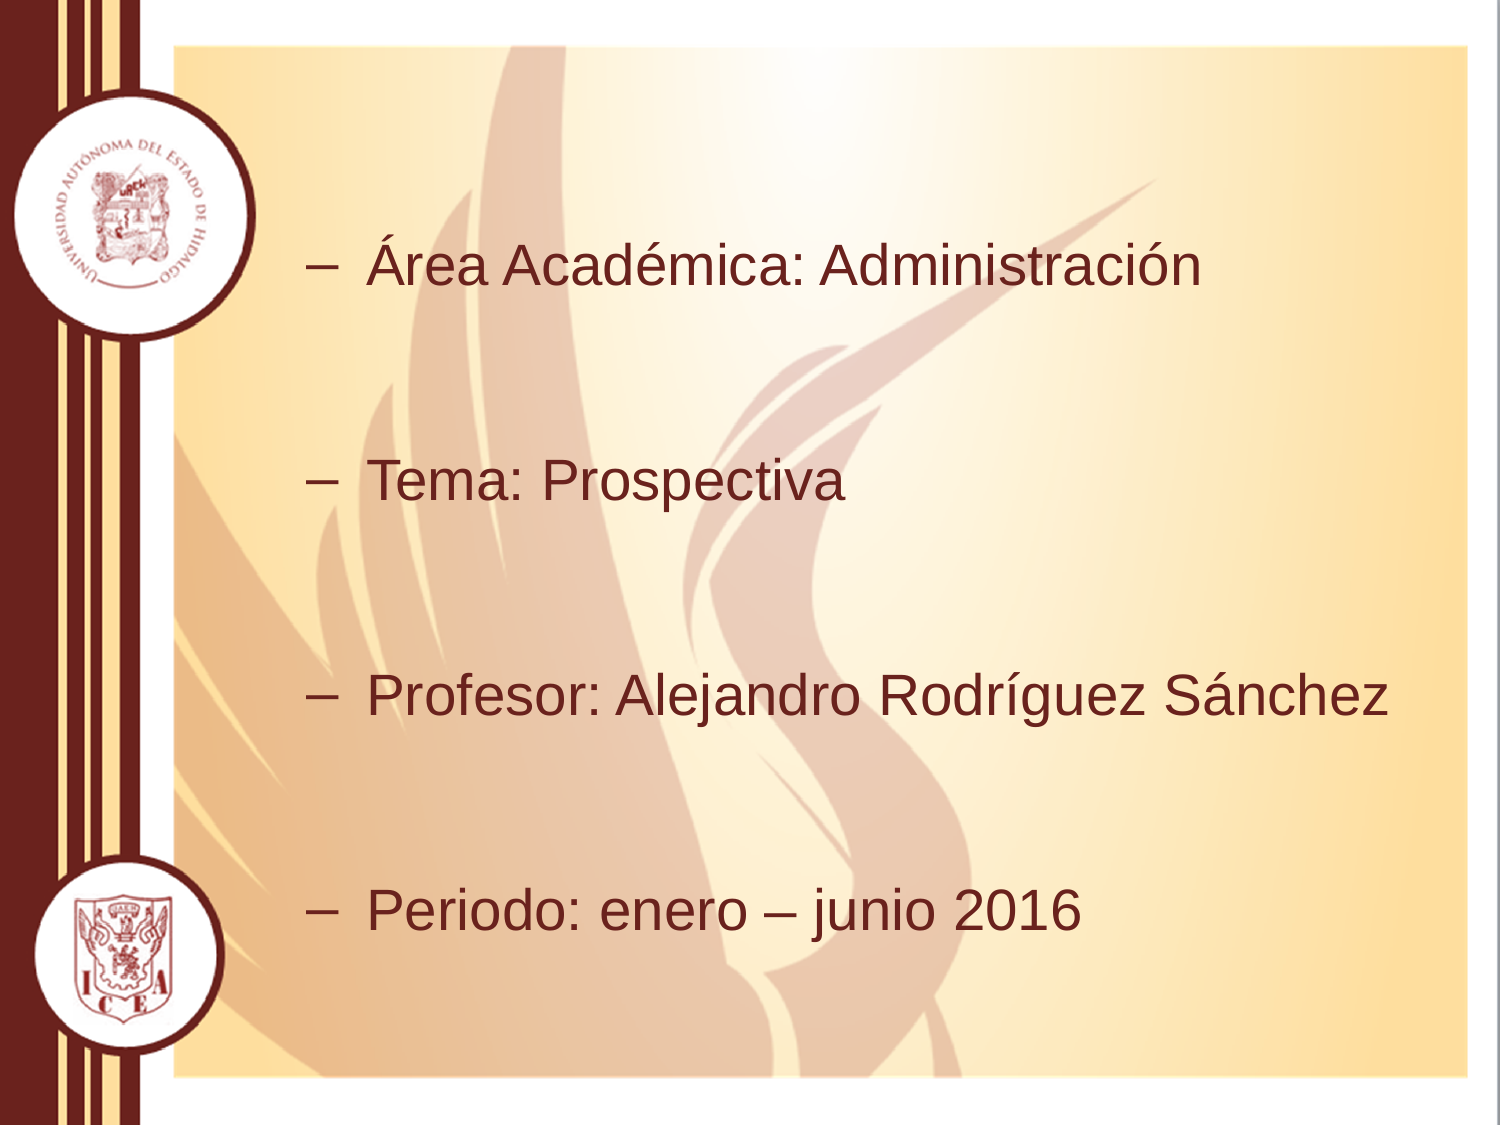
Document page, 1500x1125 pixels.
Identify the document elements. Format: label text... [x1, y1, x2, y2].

text_box Área Académica: Administración Tema: Prospectiva Profesor: Alejandro Rodríguez Sánchez Periodo: enero – junio 2016 [292, 219, 1497, 950]
picture [0, 0, 1500, 1125]
